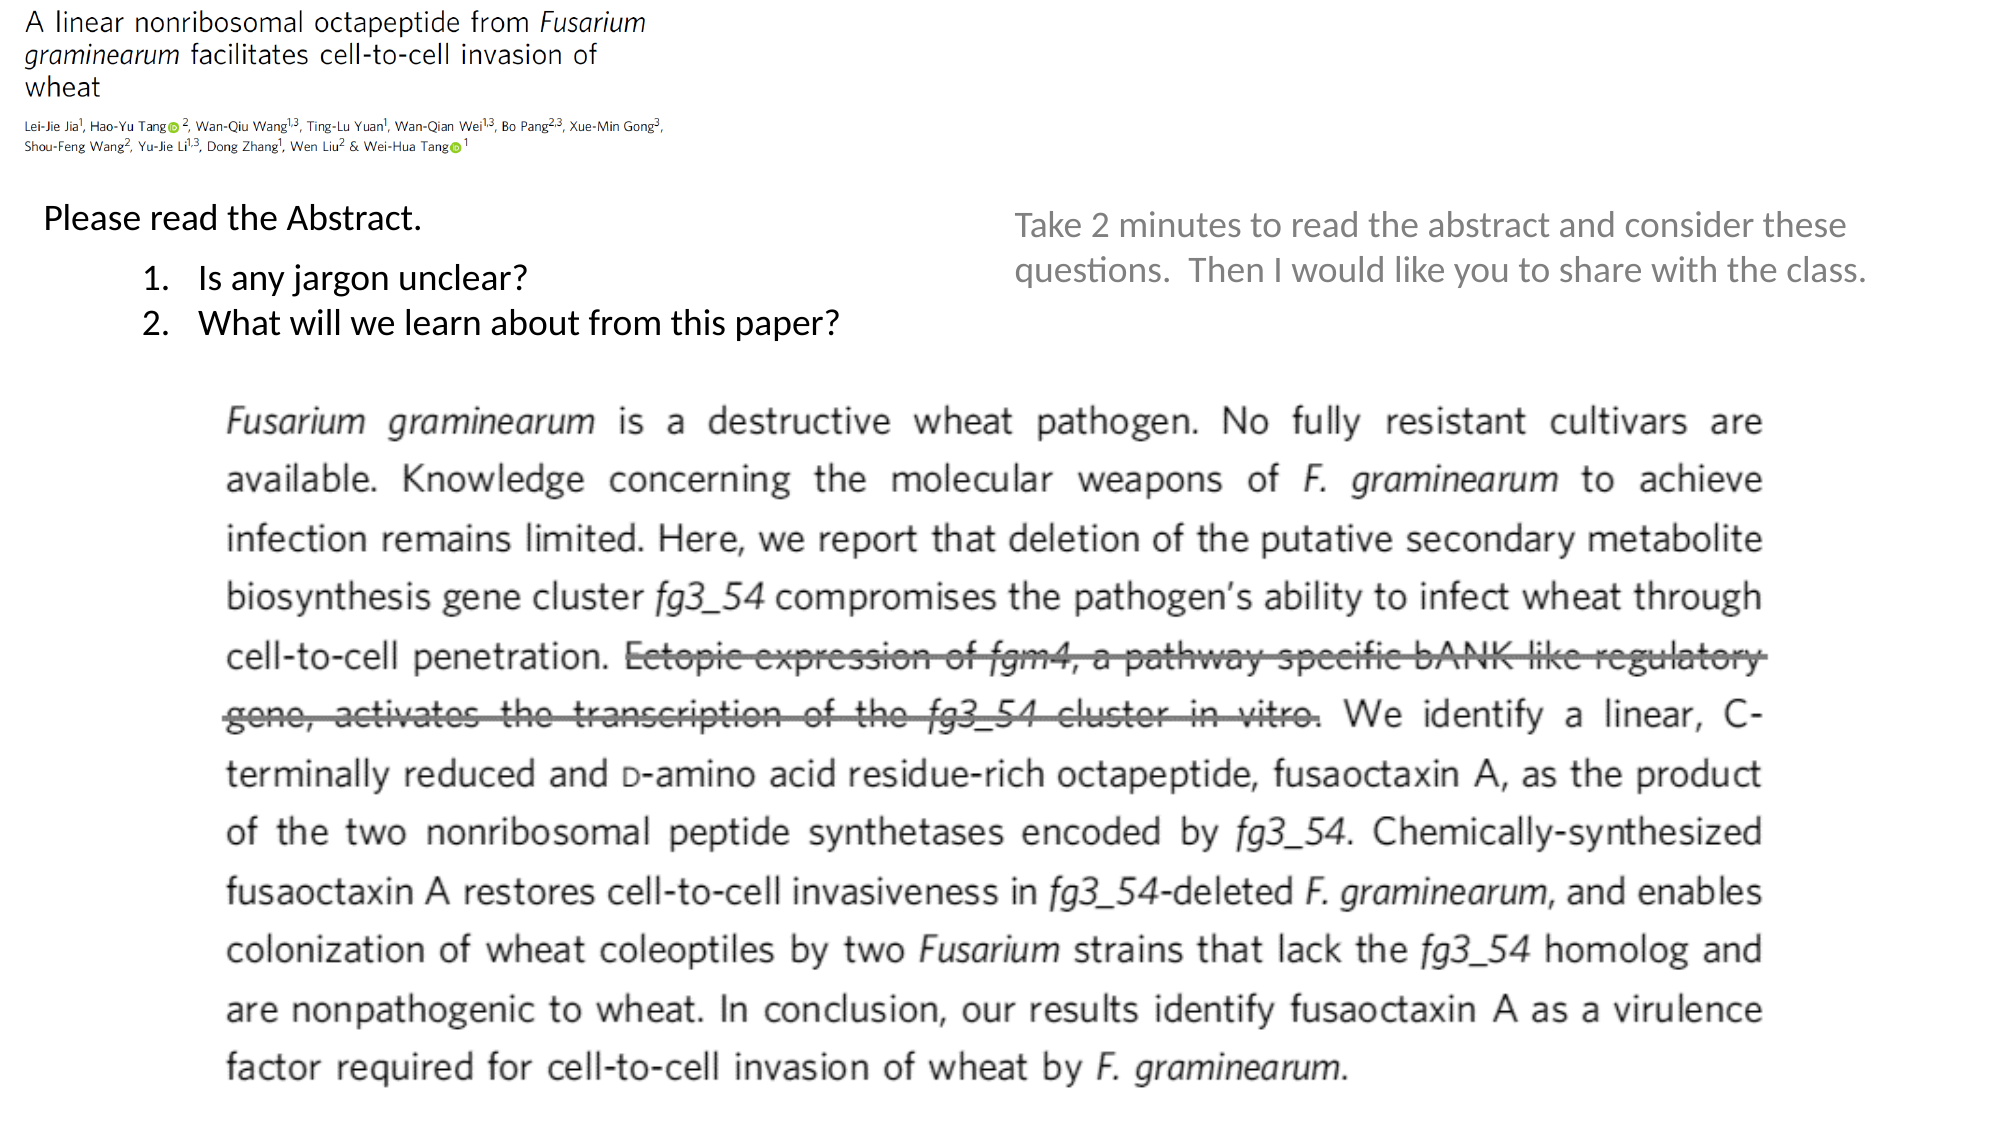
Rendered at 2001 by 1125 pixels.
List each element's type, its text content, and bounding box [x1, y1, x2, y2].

text_box Take 2 minutes to read the abstract and consider these questions. Then I would like you to share with the class. [999, 192, 1952, 298]
text_box Please read the Abstract. [28, 185, 447, 246]
picture [199, 351, 1800, 1125]
picture [0, 0, 680, 173]
text_box Is any jargon unclear? What will we learn about from this paper? [127, 245, 866, 351]
